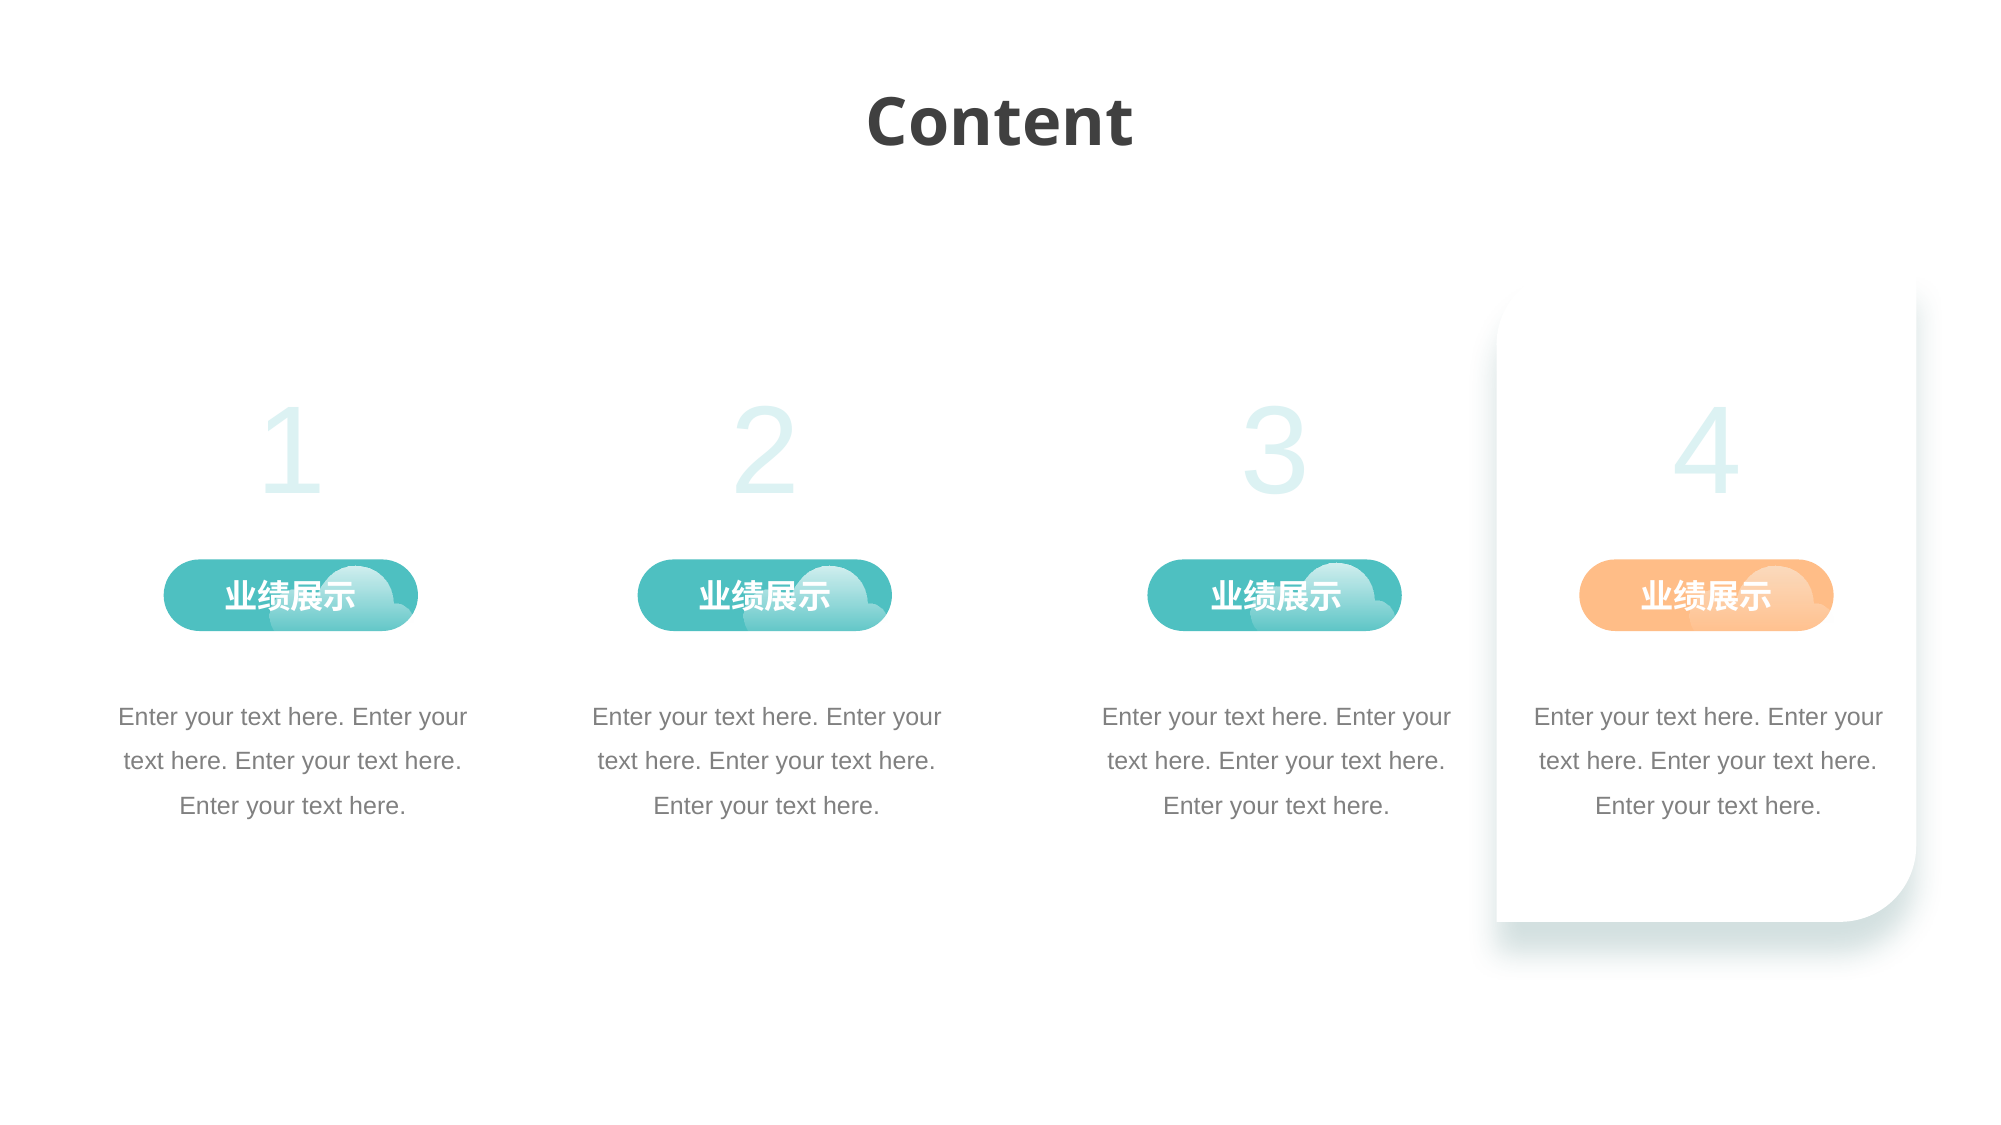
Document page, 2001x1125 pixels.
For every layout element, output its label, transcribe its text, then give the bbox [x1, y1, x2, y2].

text_box [270, 570, 414, 642]
text_box 业绩展示 [1195, 567, 1359, 623]
text_box Enter your text here. Enter your text here. Enter your text here. Enter your text here. [1082, 677, 1472, 827]
text_box 4 [1657, 360, 1757, 526]
text_box [162, 558, 420, 633]
text_box 业绩展示 [209, 567, 373, 623]
text_box Enter your text here. Enter your text here. Enter your text here. Enter your text here. [99, 677, 488, 827]
text_box [1495, 267, 1918, 923]
text_box 1 [241, 360, 341, 526]
text_box Enter your text here. Enter your text here. Enter your text here. Enter your text here. [573, 677, 962, 827]
text_box [1690, 567, 1834, 642]
text_box [1317, 562, 1354, 567]
text_box [1146, 558, 1403, 633]
text_box [1578, 558, 1835, 633]
text_box Content [850, 71, 1150, 167]
text_box 3 [1225, 360, 1325, 526]
text_box Enter your text here. Enter your text here. Enter your text here. Enter your text here. [1514, 677, 1903, 827]
text_box 2 [715, 360, 815, 526]
text_box [1252, 570, 1395, 639]
text_box 业绩展示 [1625, 567, 1788, 623]
text_box [636, 558, 894, 633]
text_box [744, 570, 888, 642]
text_box 业绩展示 [683, 567, 847, 623]
